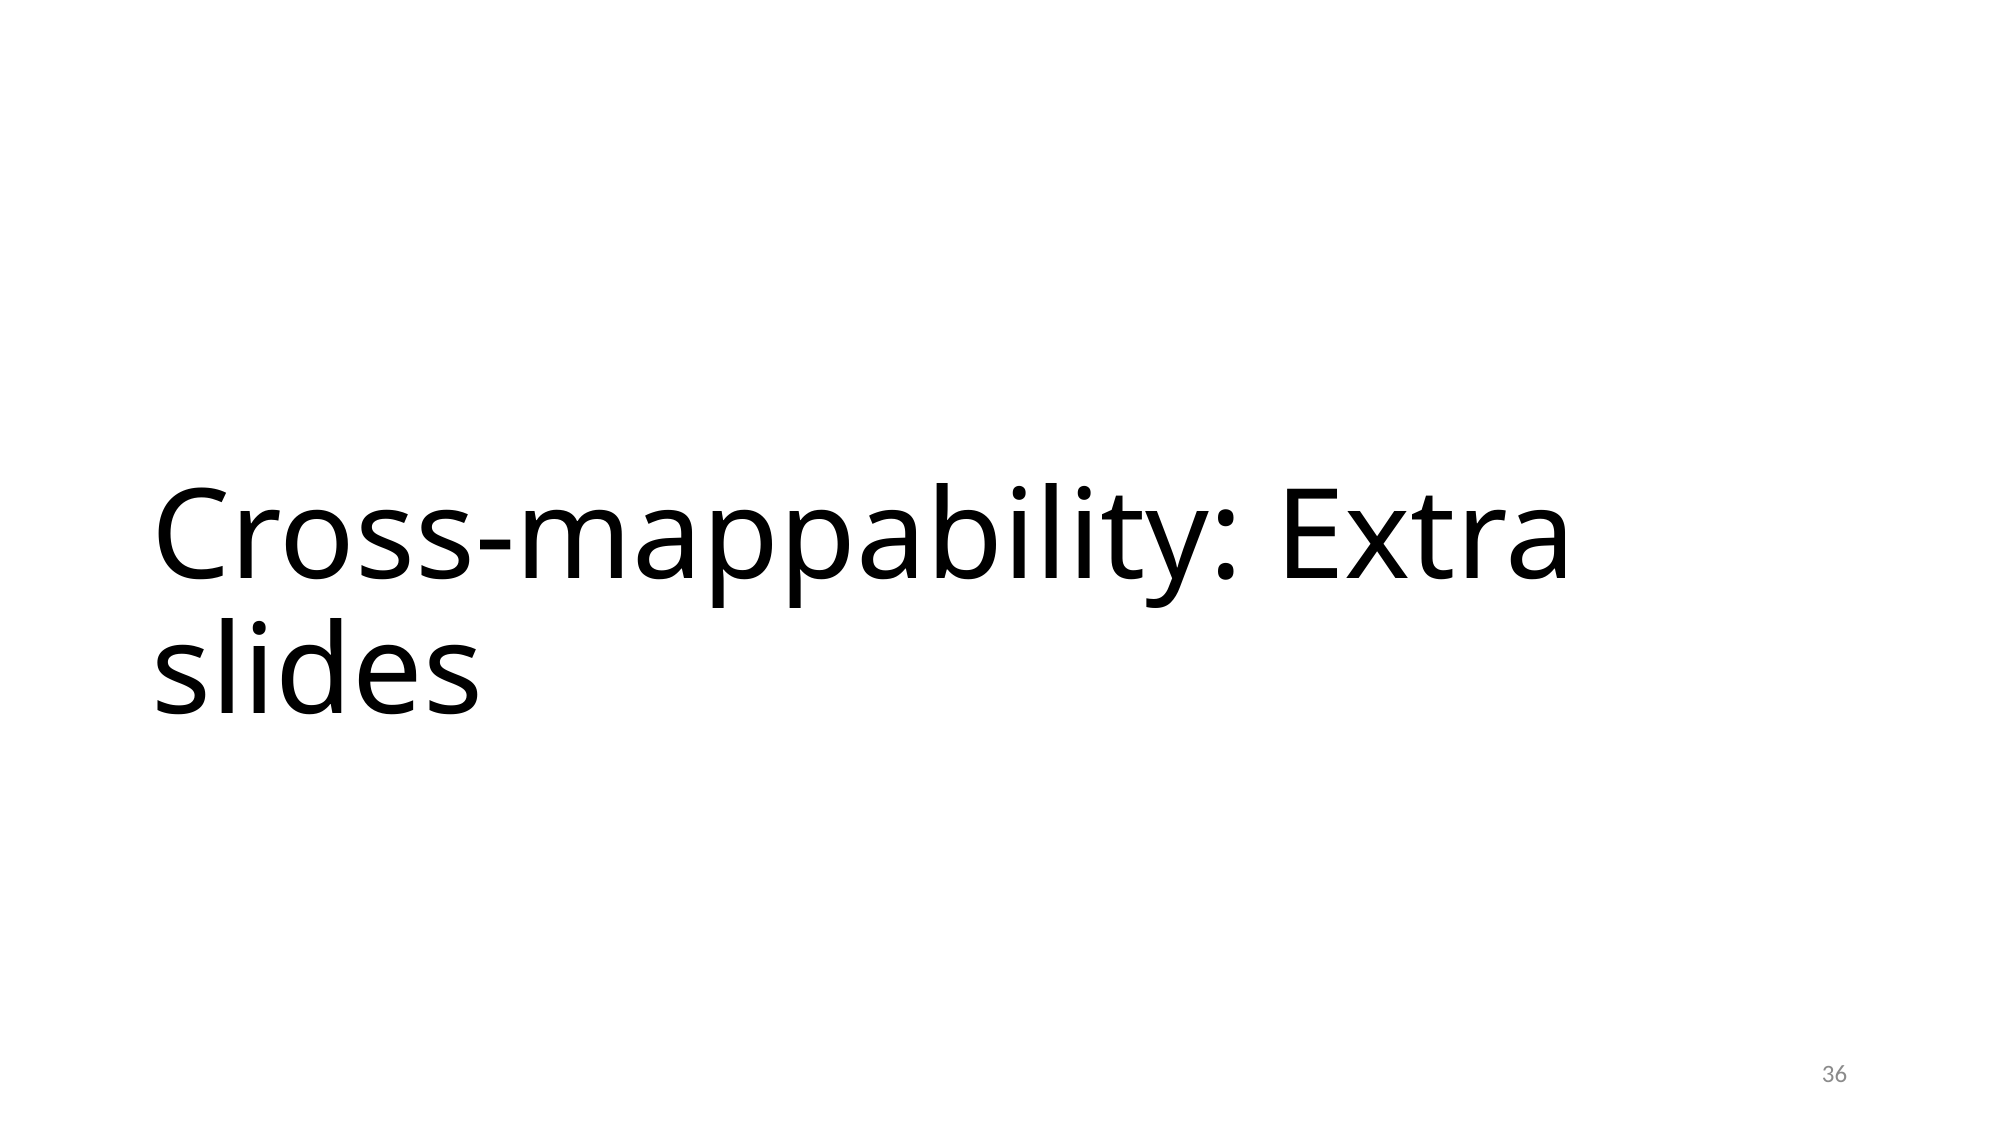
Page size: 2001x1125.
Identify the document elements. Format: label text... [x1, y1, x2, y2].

title Cross-mappability: Extra slides [136, 280, 1862, 749]
slide_number 36 [1412, 1042, 1863, 1103]
